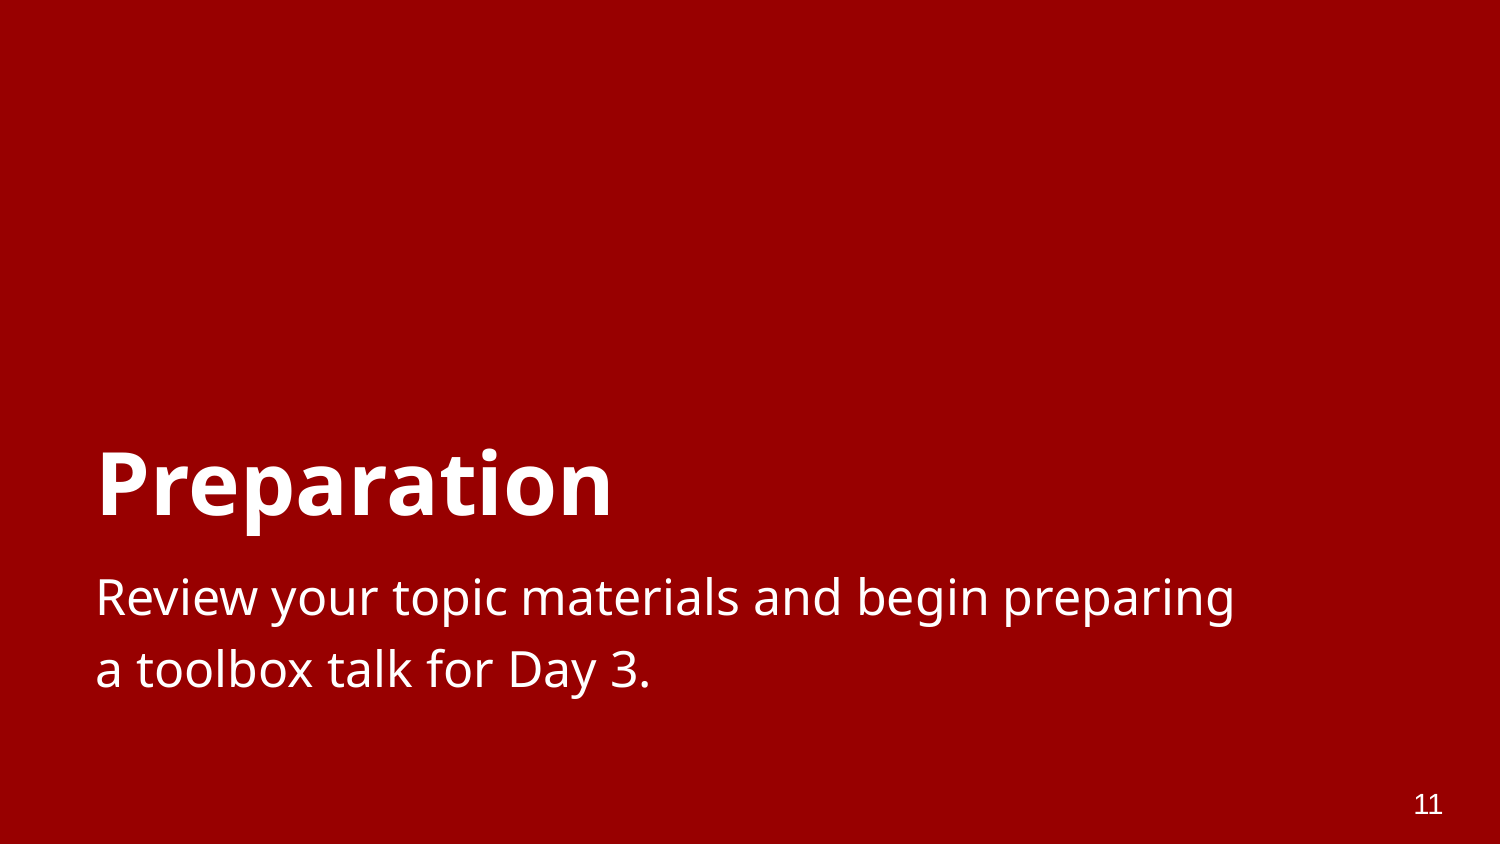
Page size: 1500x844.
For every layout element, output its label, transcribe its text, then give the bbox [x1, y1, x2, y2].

title Preparation Review your topic materials and begin preparing a toolbox talk for Day 3. [80, 80, 1279, 752]
slide_number 11 [1398, 770, 1489, 835]
